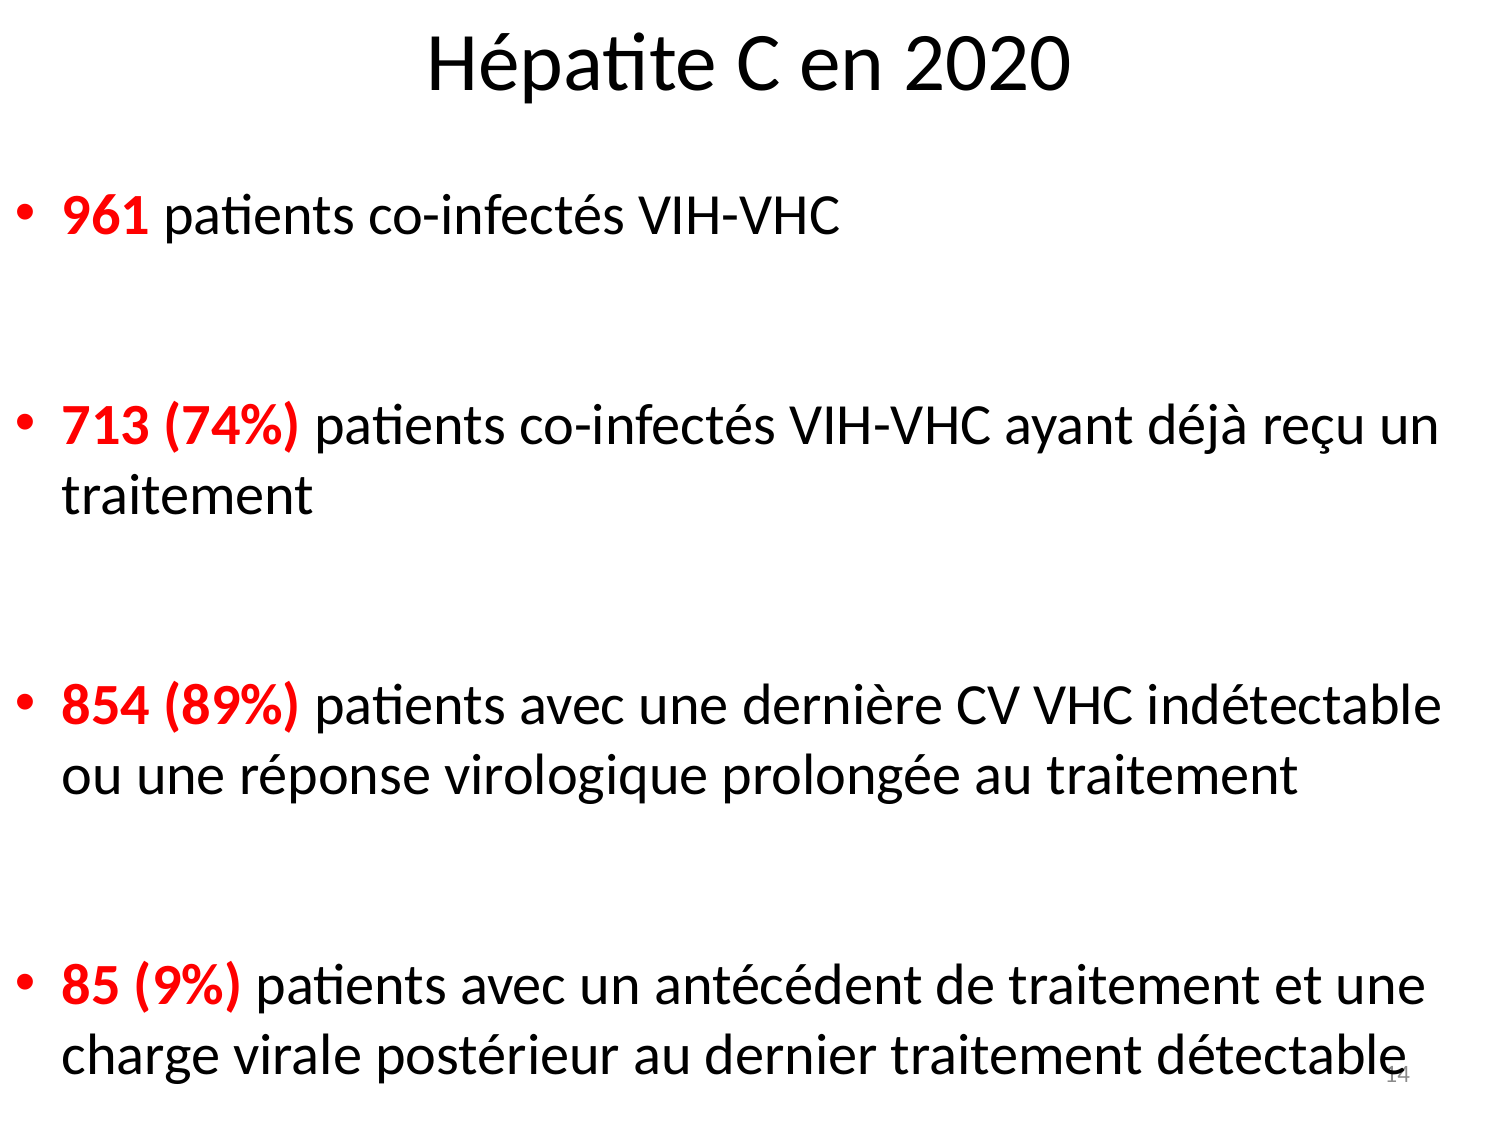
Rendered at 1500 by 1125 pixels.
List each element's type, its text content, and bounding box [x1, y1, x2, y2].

text_box 961 patients co-infectés VIH-VHC 713 (74%) patients co-infectés VIH-VHC ayant déjà reçu un traitement 854 (89%) patients avec une dernière CV VHC indétectable ou une réponse virologique prolongée au traitement 85 (9%) patients avec un antécédent de traitement et une charge virale postérieur au dernier traitement détectable [0, 169, 1500, 1125]
text_box Hépatite C en 2020 [0, 0, 1500, 115]
